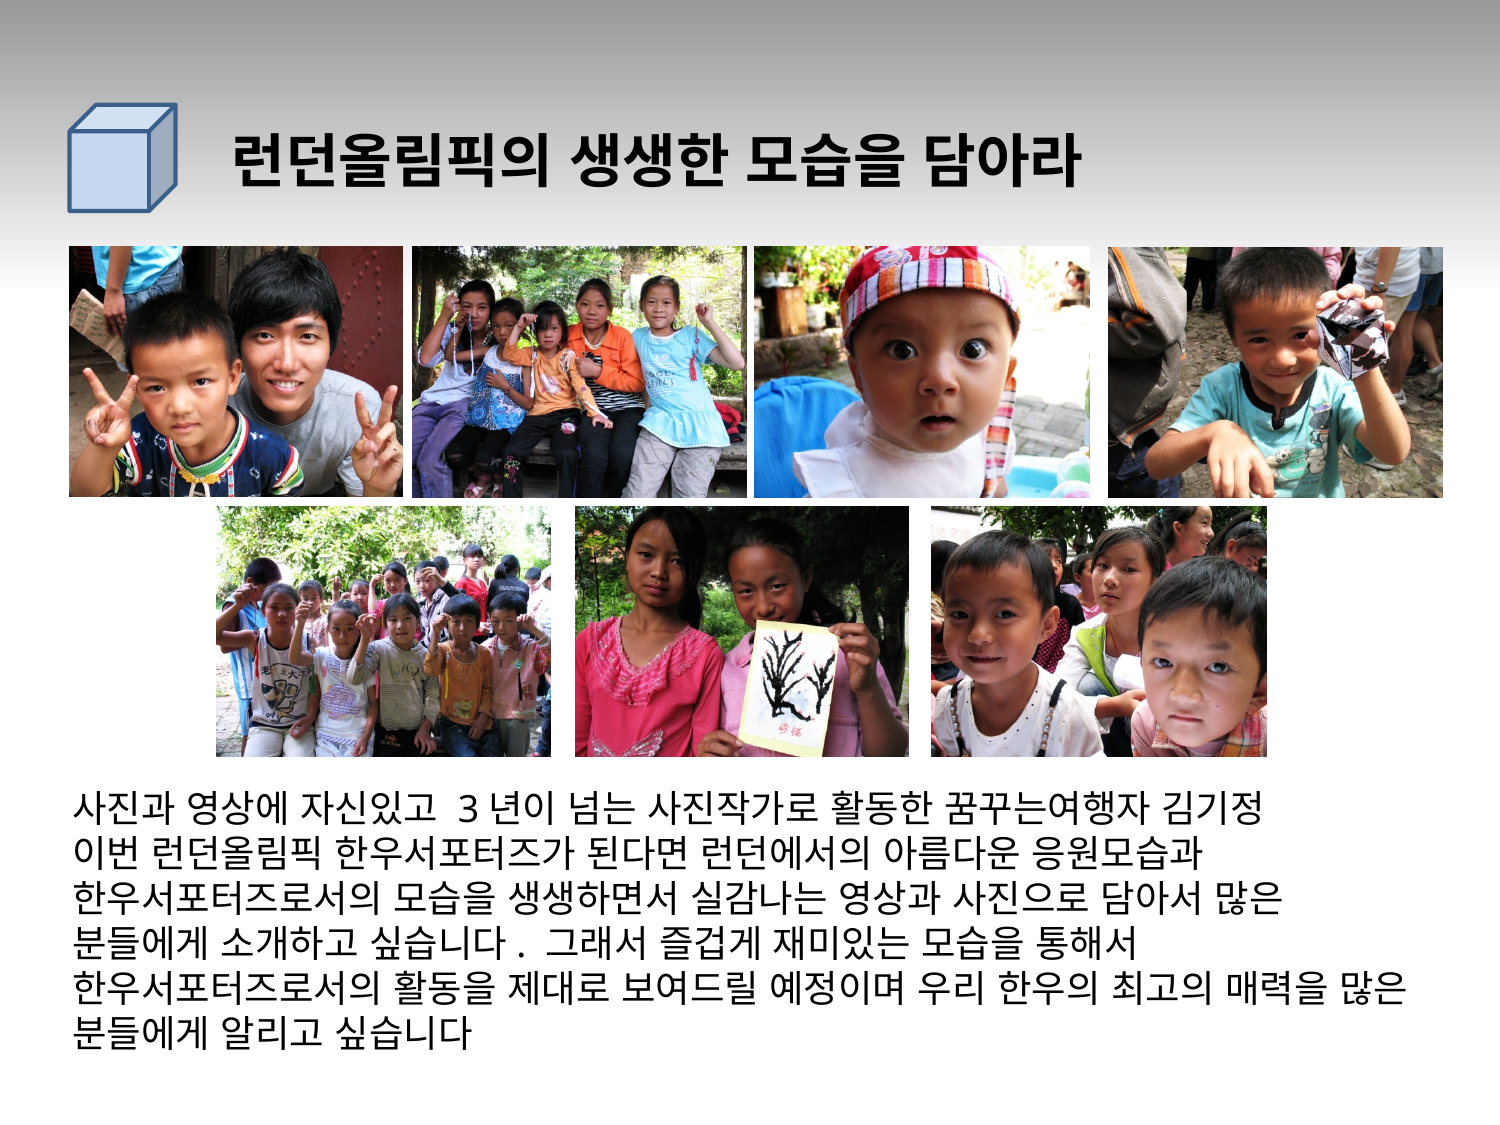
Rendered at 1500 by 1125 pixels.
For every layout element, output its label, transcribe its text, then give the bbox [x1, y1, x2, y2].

picture [754, 246, 1090, 498]
picture [215, 506, 551, 758]
text_box 사진과 영상에 자신있고 3년이 넘는 사진작가로 활동한 꿈꾸는여행자 김기정 이번 런던올림픽 한우서포터즈가 된다면 런던에서의 아름다운 응원모습과 한우서포터즈로서의 모습을 생생하면서 실감나는 영상과 사진으로 담아서 많은 분들에게 소개하고 싶습니다. 그래서 즐겁게 재미있는 모습을 통해서 한우서포터즈로서의 활동을 제대로 보여드릴 예정이며 우리 한우의 최고의 매력을 많은 분들에게 알리고 싶습니다 [57, 777, 1428, 1063]
picture [69, 246, 403, 497]
picture [931, 506, 1267, 758]
text_box [67, 102, 178, 214]
text_box 런던올림픽의 생생한 모습을 담아라 [217, 116, 1269, 202]
picture [1108, 247, 1443, 498]
picture [411, 246, 747, 498]
picture [574, 505, 909, 757]
